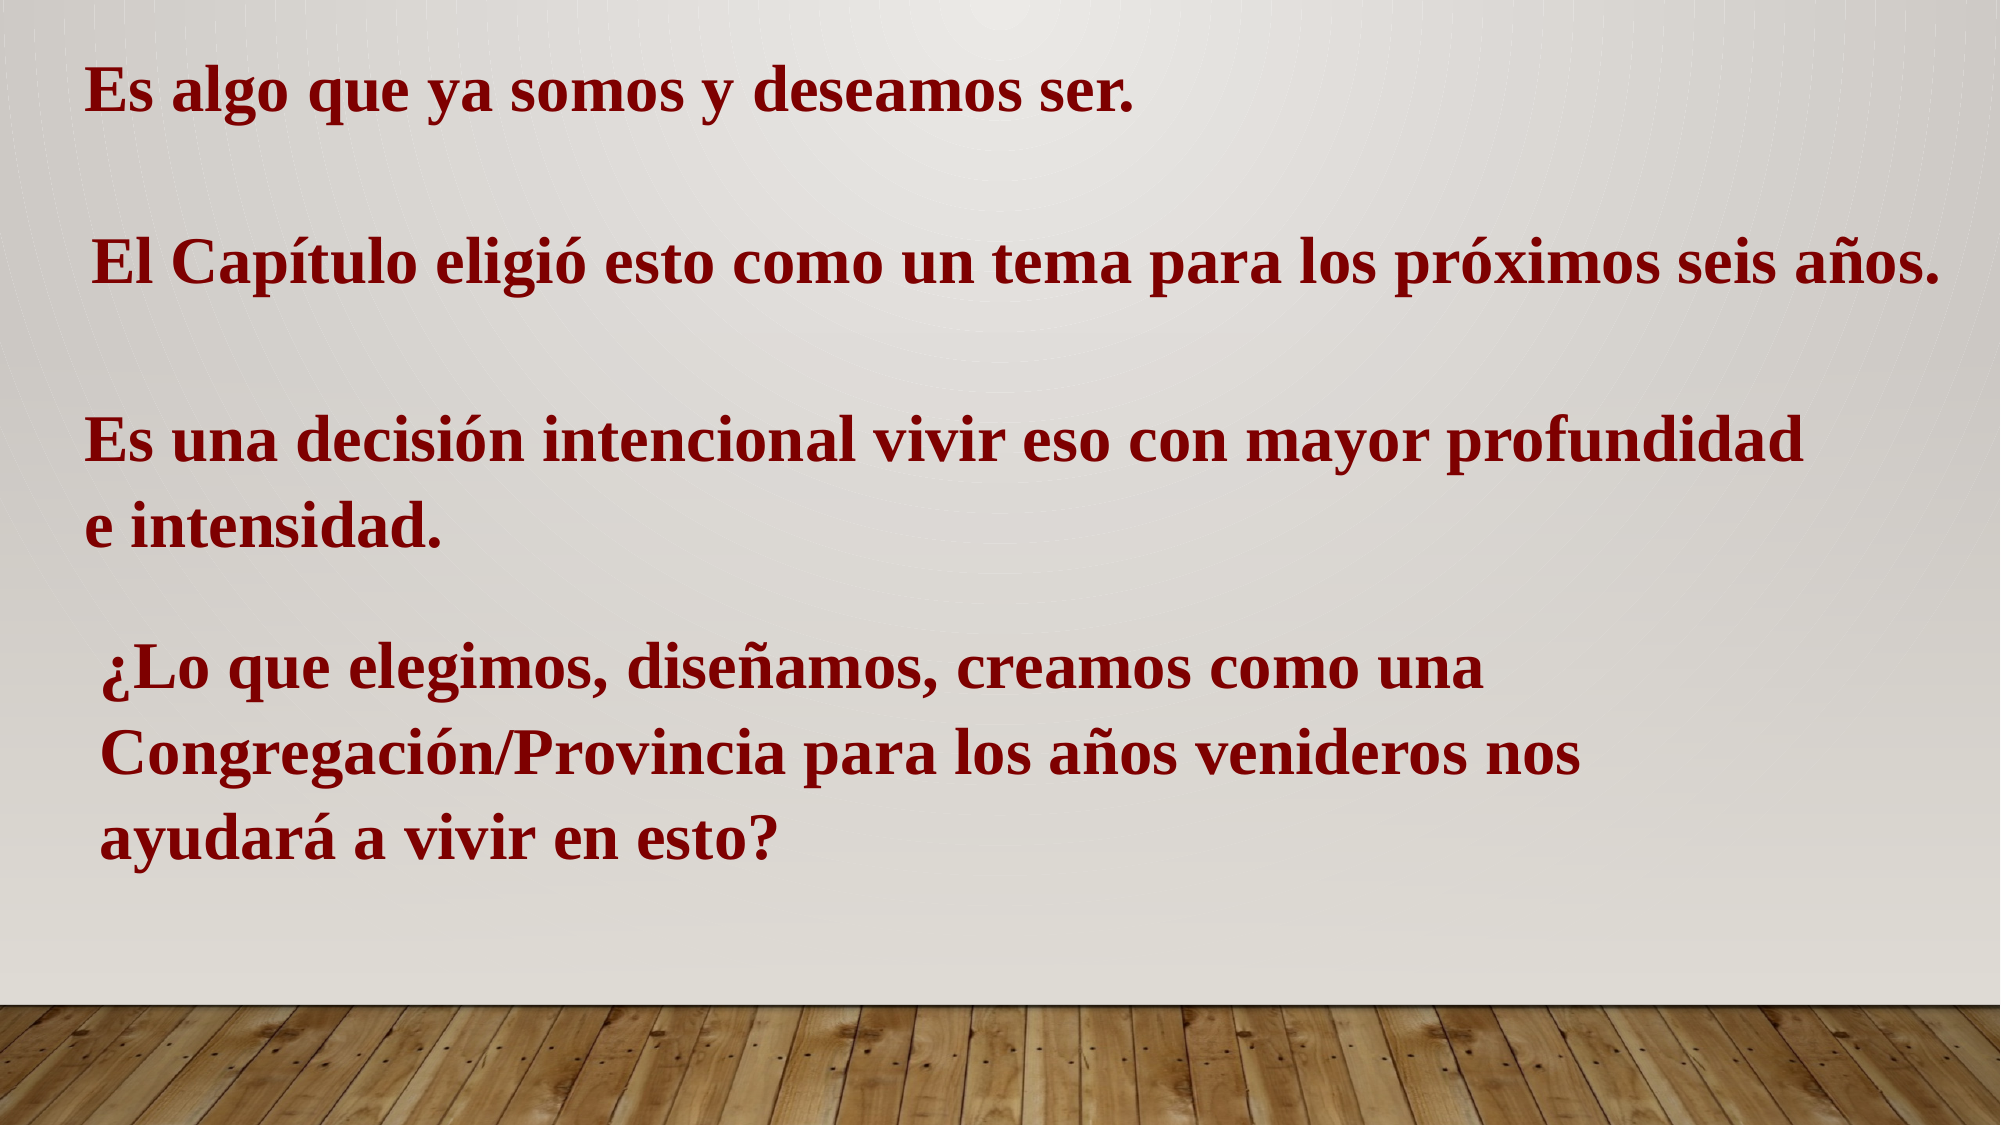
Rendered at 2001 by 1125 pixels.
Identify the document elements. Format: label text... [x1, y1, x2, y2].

picture [0, 1005, 2000, 1125]
text_box Es una decisión intencional vivir eso con mayor profundidad e intensidad. [0, 381, 1864, 568]
text_box El Capítulo eligió esto como un tema para los próximos seis años. [0, 203, 1966, 305]
text_box Es algo que ya somos y deseamos ser. [0, 31, 1867, 132]
text_box ¿Lo que elegimos, diseñamos, creamos como una Congregación/Provincia para los años venideros nos ayudará a vivir en esto? [0, 609, 1846, 881]
